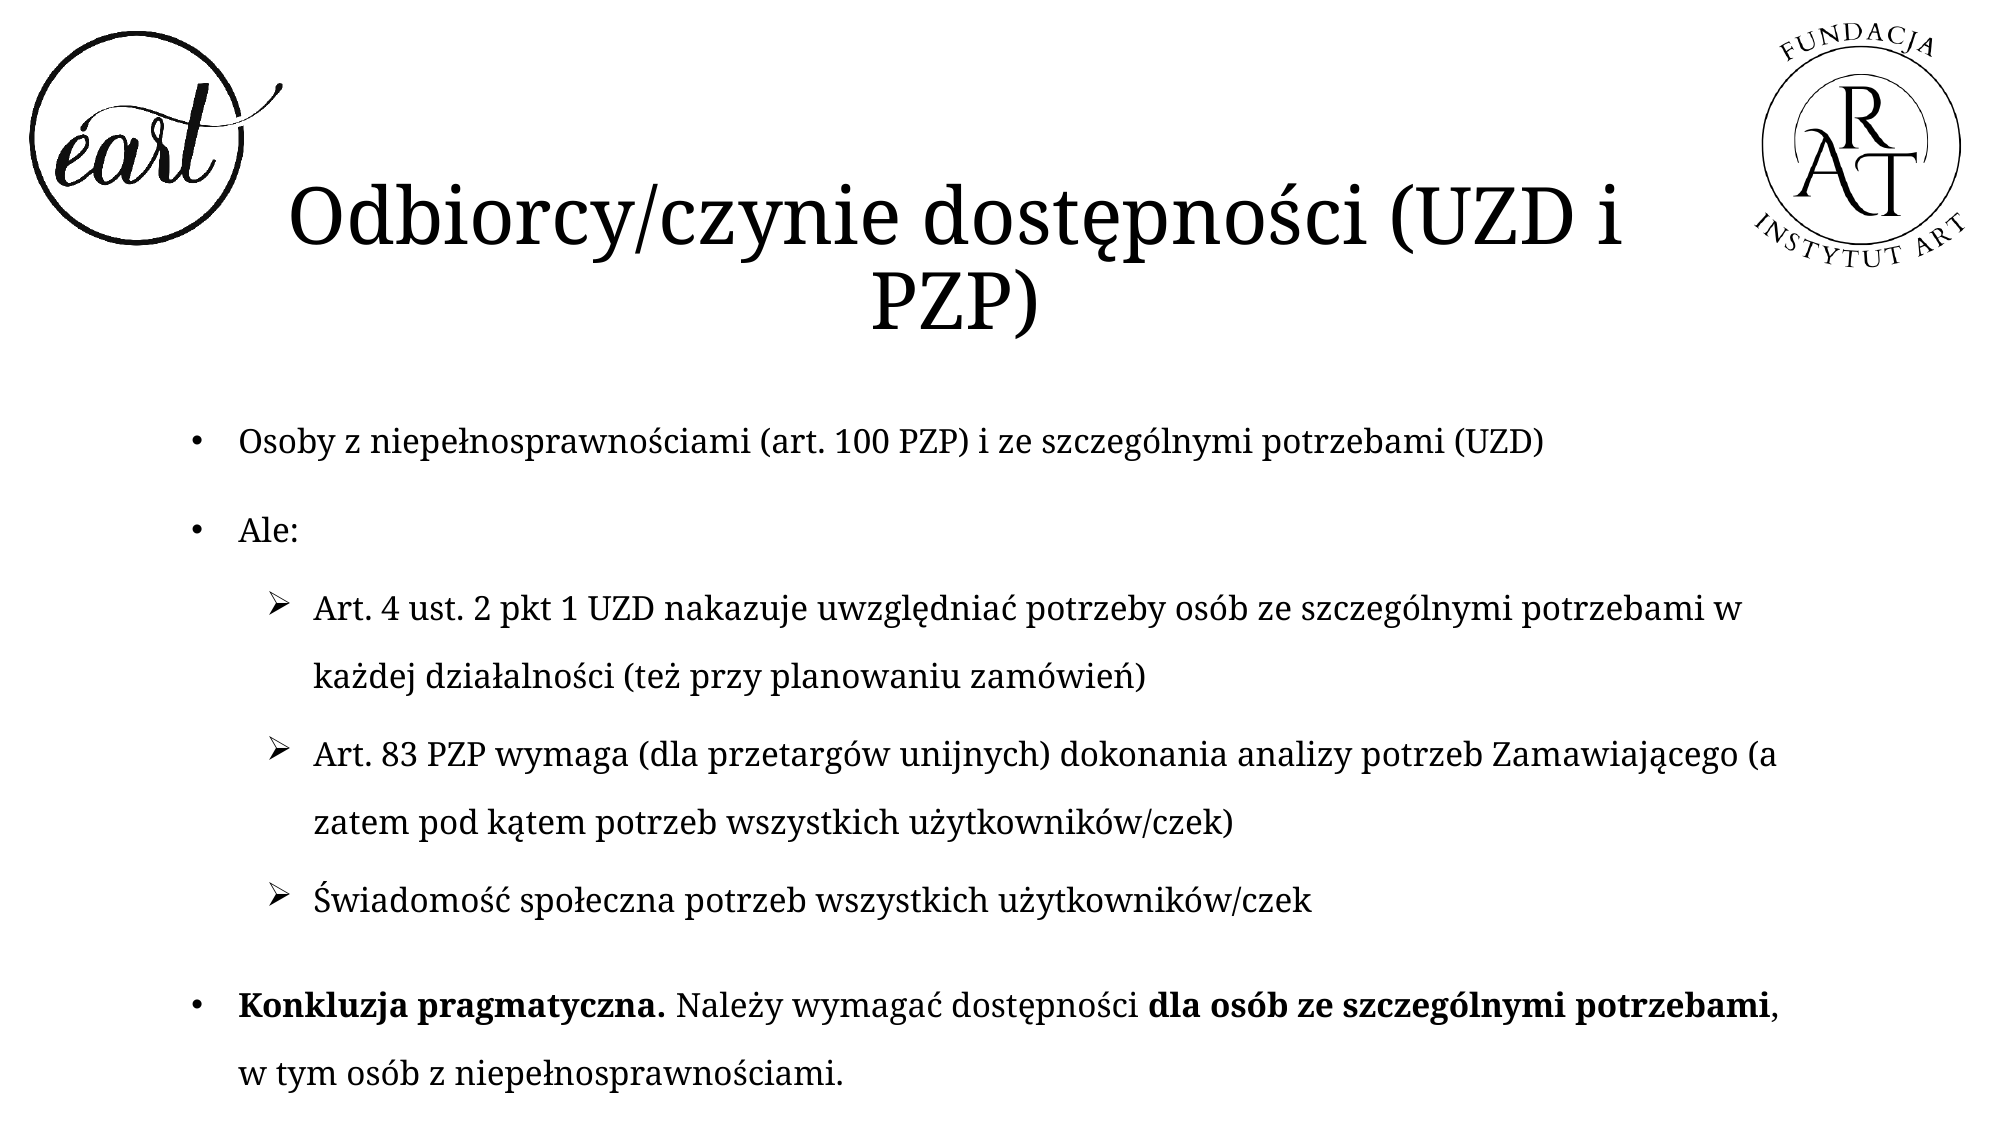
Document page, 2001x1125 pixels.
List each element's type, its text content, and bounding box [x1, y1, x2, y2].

text_box Odbiorcy/czynie dostępności (UZD i PZP) [211, 137, 1700, 355]
text_box Osoby z niepełnosprawnościami (art. 100 PZP) i ze szczególnymi potrzebami (UZD) Ale: Art. 4 ust. 2 pkt 1 UZD nakazuje uwzględniać potrzeby osób ze szczególnymi potrzebami w każdej działalności (też przy planowaniu zamówień) Art. 83 PZP wymaga (dla przetargów unijnych) dokonania analizy potrzeb Zamawiającego (a zatem pod kątem potrzeb wszystkich użytkowników/czek) Świadomość społeczna potrzeb wszystkich użytkowników/czek Konkluzja pragmatyczna. Należy wymagać dostępności dla osób ze szczególnymi potrzebami, w tym osób z niepełnosprawnościami. [176, 385, 1824, 1125]
picture [15, 1, 293, 279]
picture [1722, 6, 2000, 284]
